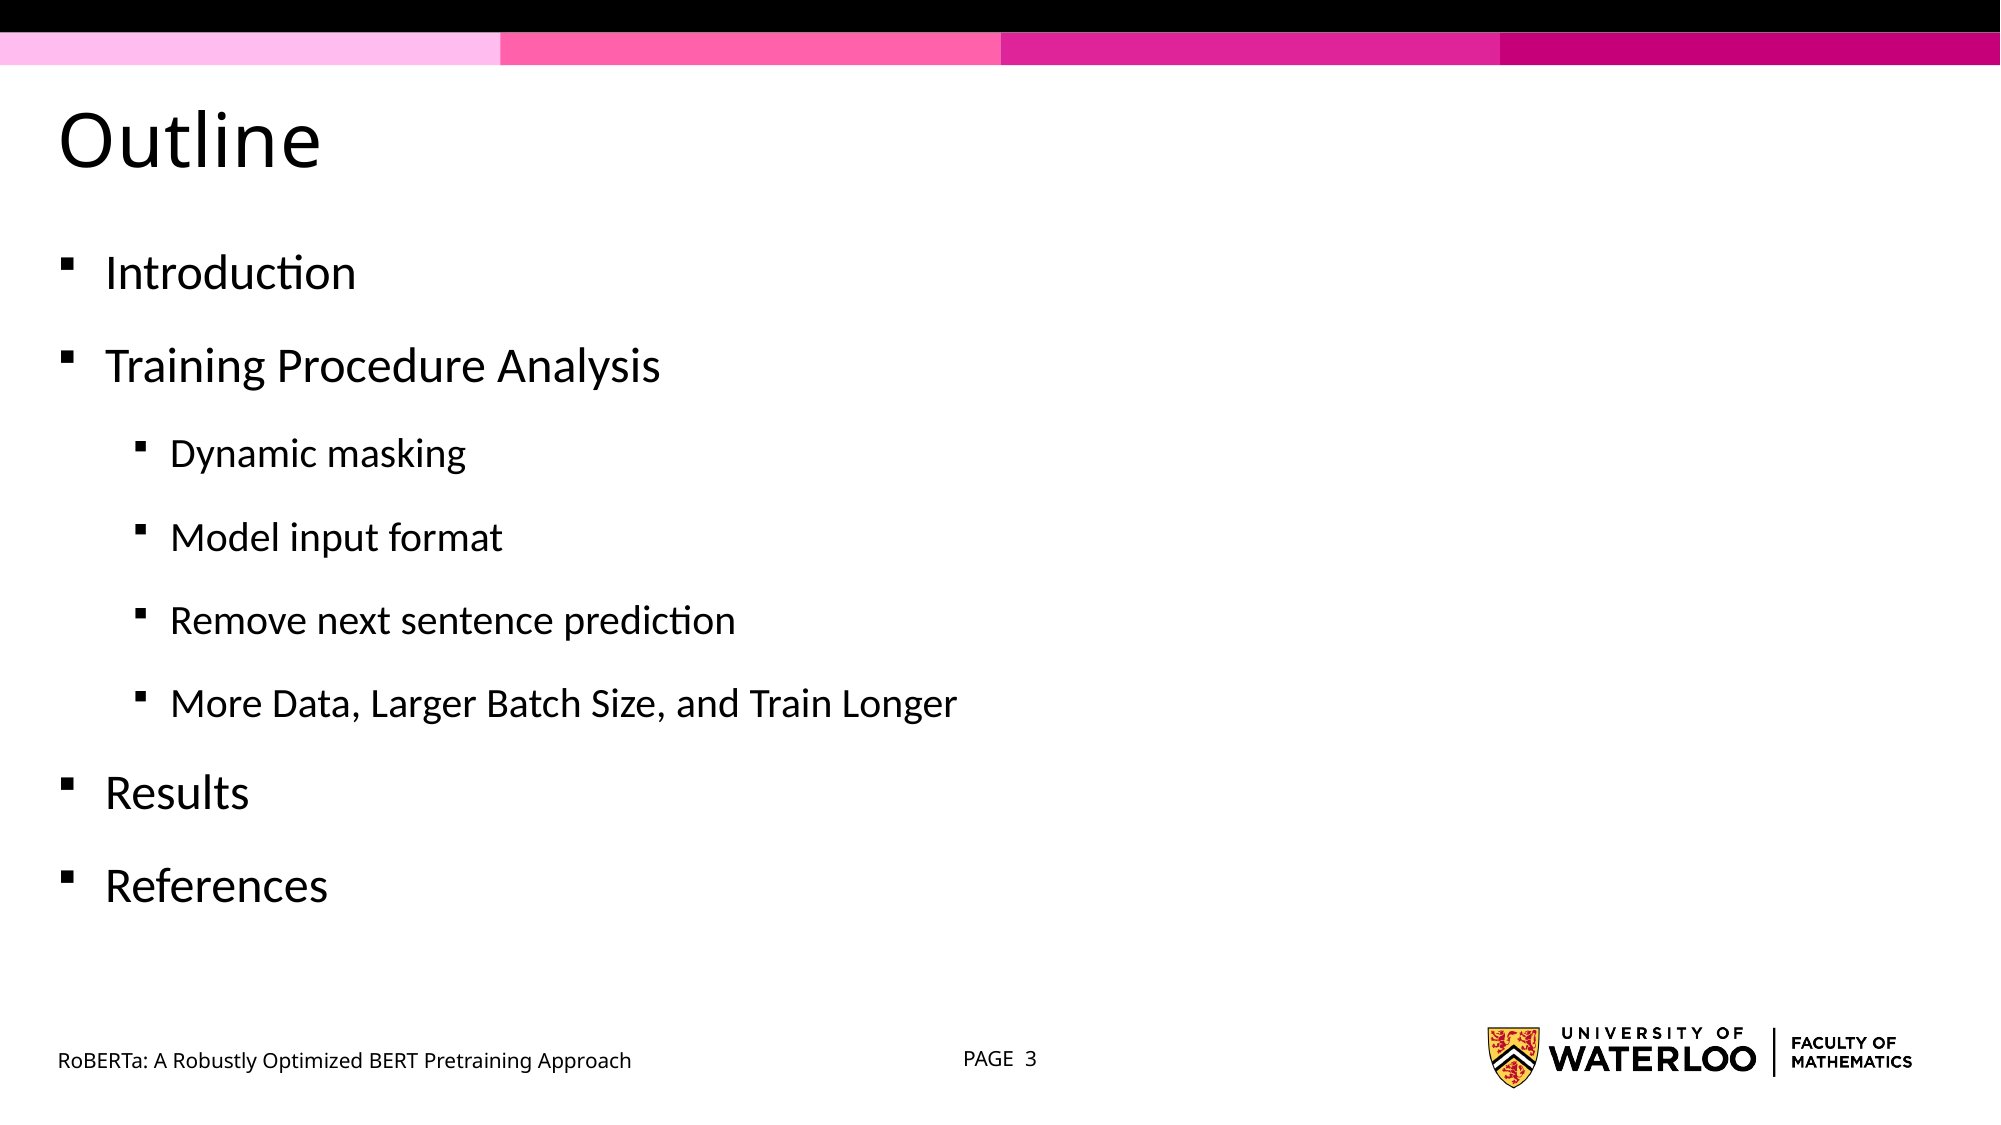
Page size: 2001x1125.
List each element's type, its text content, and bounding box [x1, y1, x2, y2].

title Outline [42, 71, 1941, 219]
slide_number PAGE 3 [916, 1039, 1084, 1081]
footer RoBERTa: A Robustly Optimized BERT Pretraining Approach [42, 1039, 900, 1081]
list Introduction Training Procedure Analysis Dynamic masking Model input format Remove next sentence prediction More Data, Larger Batch Size, and Train Longer Results References [42, 231, 1941, 986]
picture [1430, 983, 1969, 1125]
